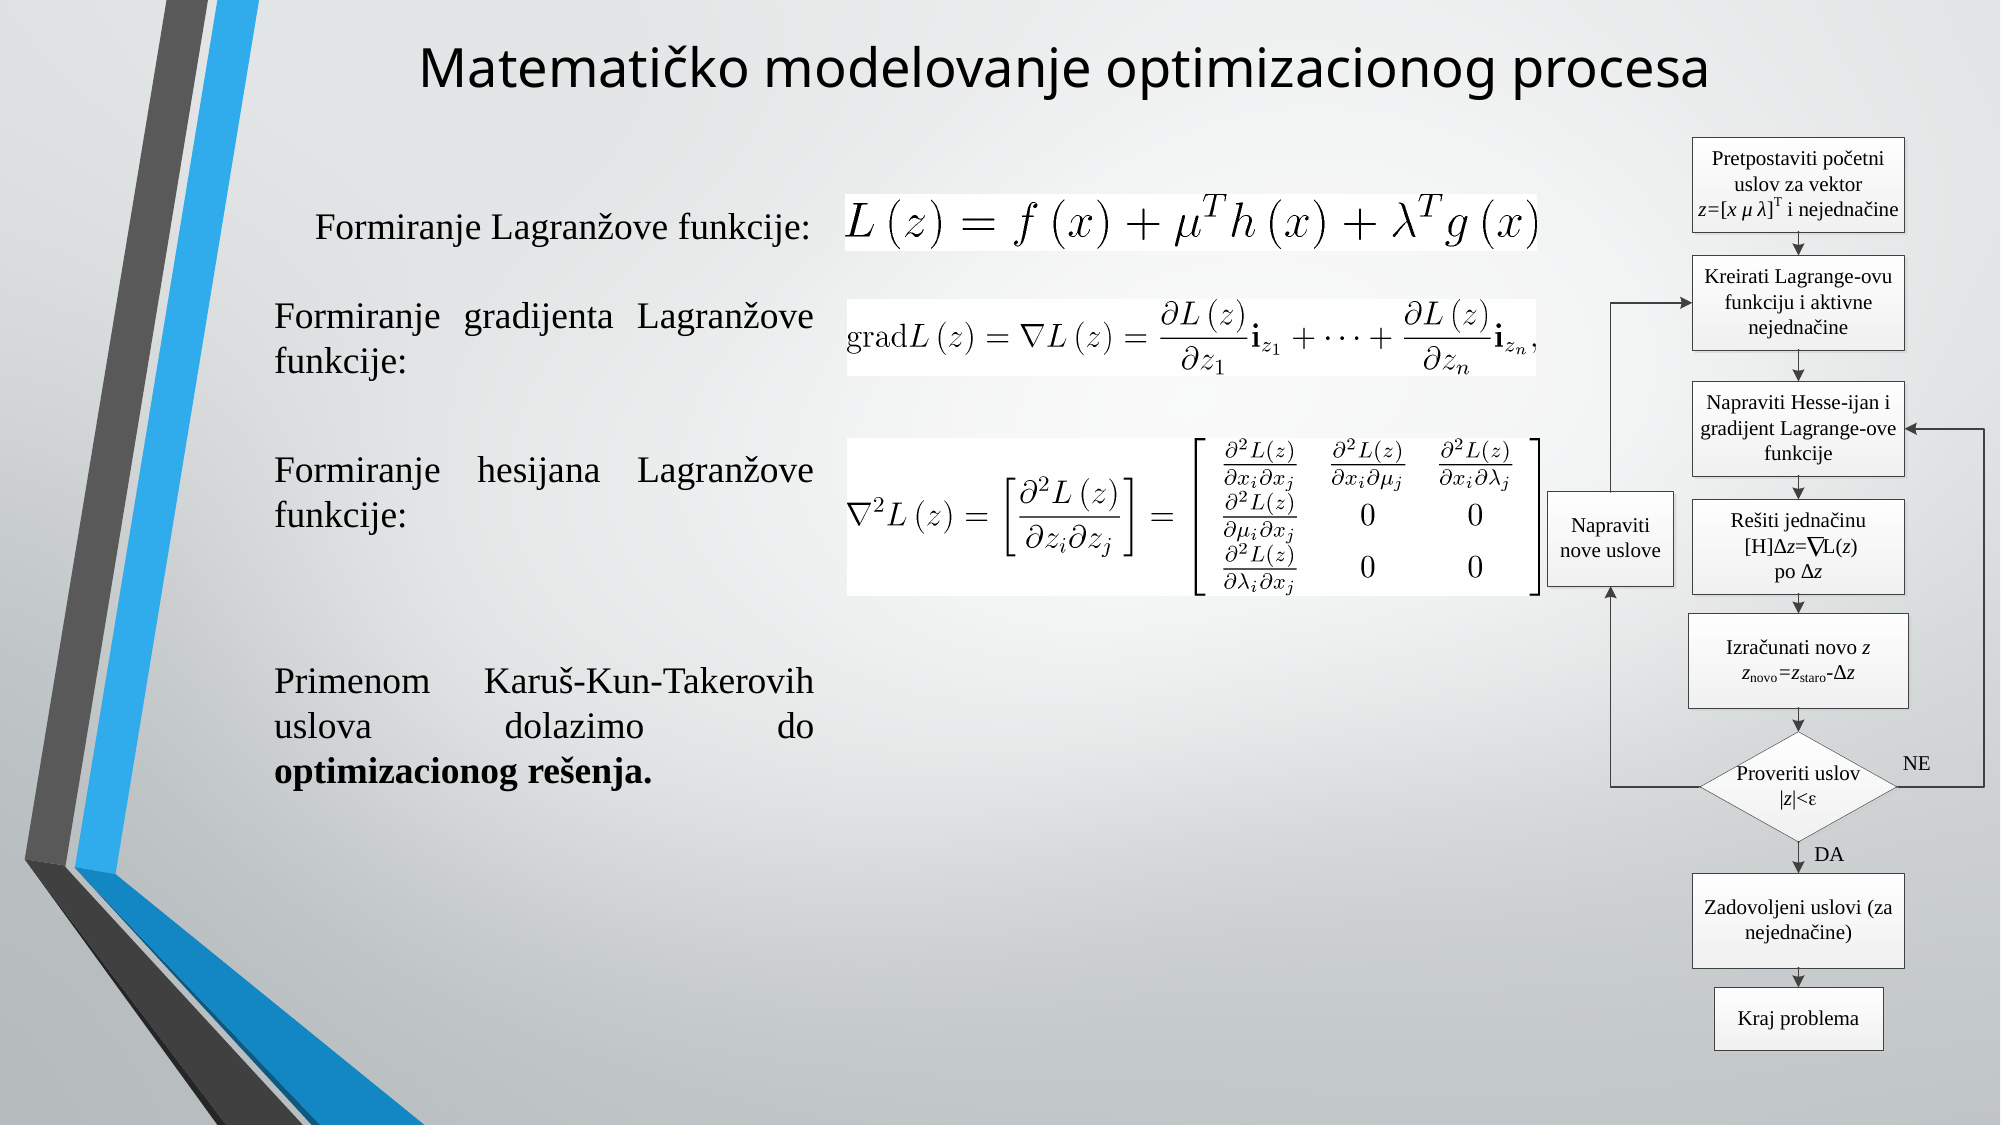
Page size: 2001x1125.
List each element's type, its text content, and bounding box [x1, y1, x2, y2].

picture [845, 194, 1537, 251]
text_box Formiranje hesijana Lagranžove funkcije: [259, 438, 830, 543]
picture [846, 437, 1540, 596]
text_box Primenom Karuš-Kun-Takerovih uslova dolazimo do optimizacionog rešenja. [259, 648, 830, 799]
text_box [1545, 134, 2000, 1056]
text_box Formiranje gradijenta Lagranžove funkcije: [259, 284, 830, 389]
text_box Formiranje Lagranžove funkcije: [299, 194, 830, 254]
title Matematičko modelovanje optimizacionog procesa [243, 24, 1887, 107]
picture [846, 299, 1537, 376]
